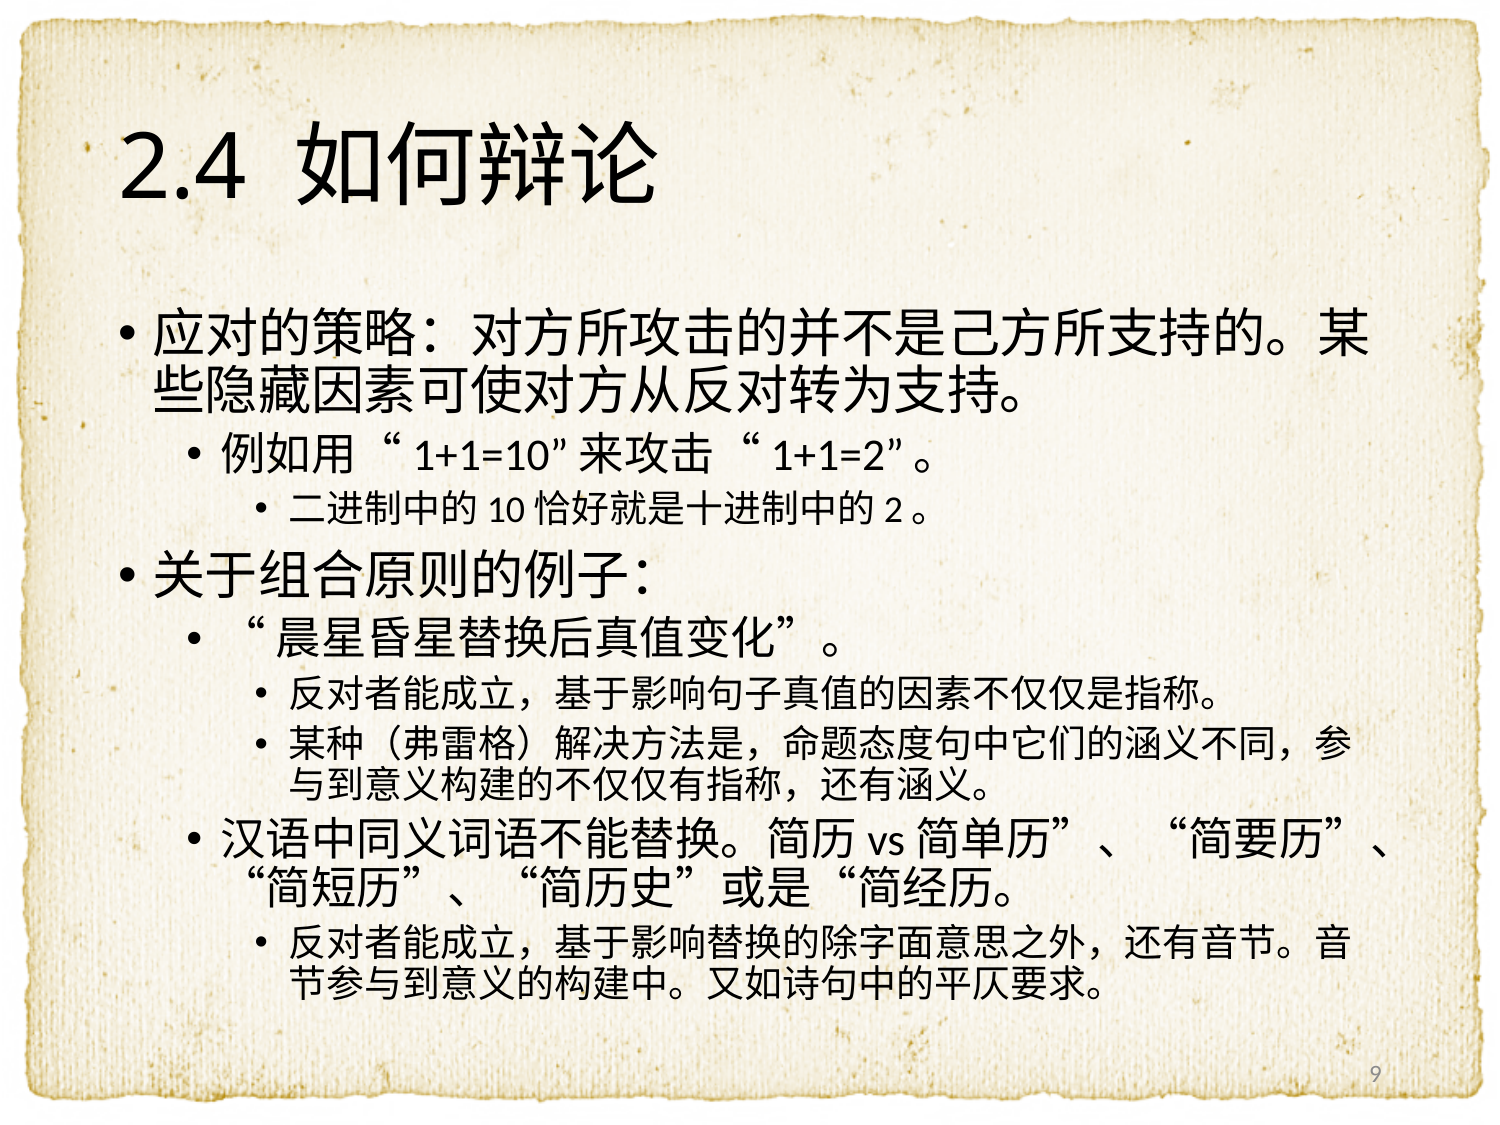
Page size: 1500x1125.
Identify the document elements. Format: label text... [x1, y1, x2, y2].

list 应对的策略：对方所攻击的并不是己方所支持的。某些隐藏因素可使对方从反对转为支持。 例如用“1+1=10”来攻击“1+1=2”。 二进制中的10恰好就是十进制中的2。 关于组合原则的例子： “晨星昏星替换后真值变化”。 反对者能成立，基于影响句子真值的因素不仅仅是指称。 某种（弗雷格）解决方法是，命题态度句中它们的涵义不同，参与到意义构建的不仅仅有指称，还有涵义。 汉语中同义词语不能替换。简历vs简单历”、“简要历”、“简短历”、“简历史”或是“简经历。 反对者能成立，基于影响替换的除字面意思之外，还有音节。音节参与到意义的构建中。又如诗句中的平仄要求。 [103, 299, 1397, 1014]
title 2.4 如何辩论 [103, 59, 1397, 278]
slide_number 9 [1059, 1042, 1397, 1103]
